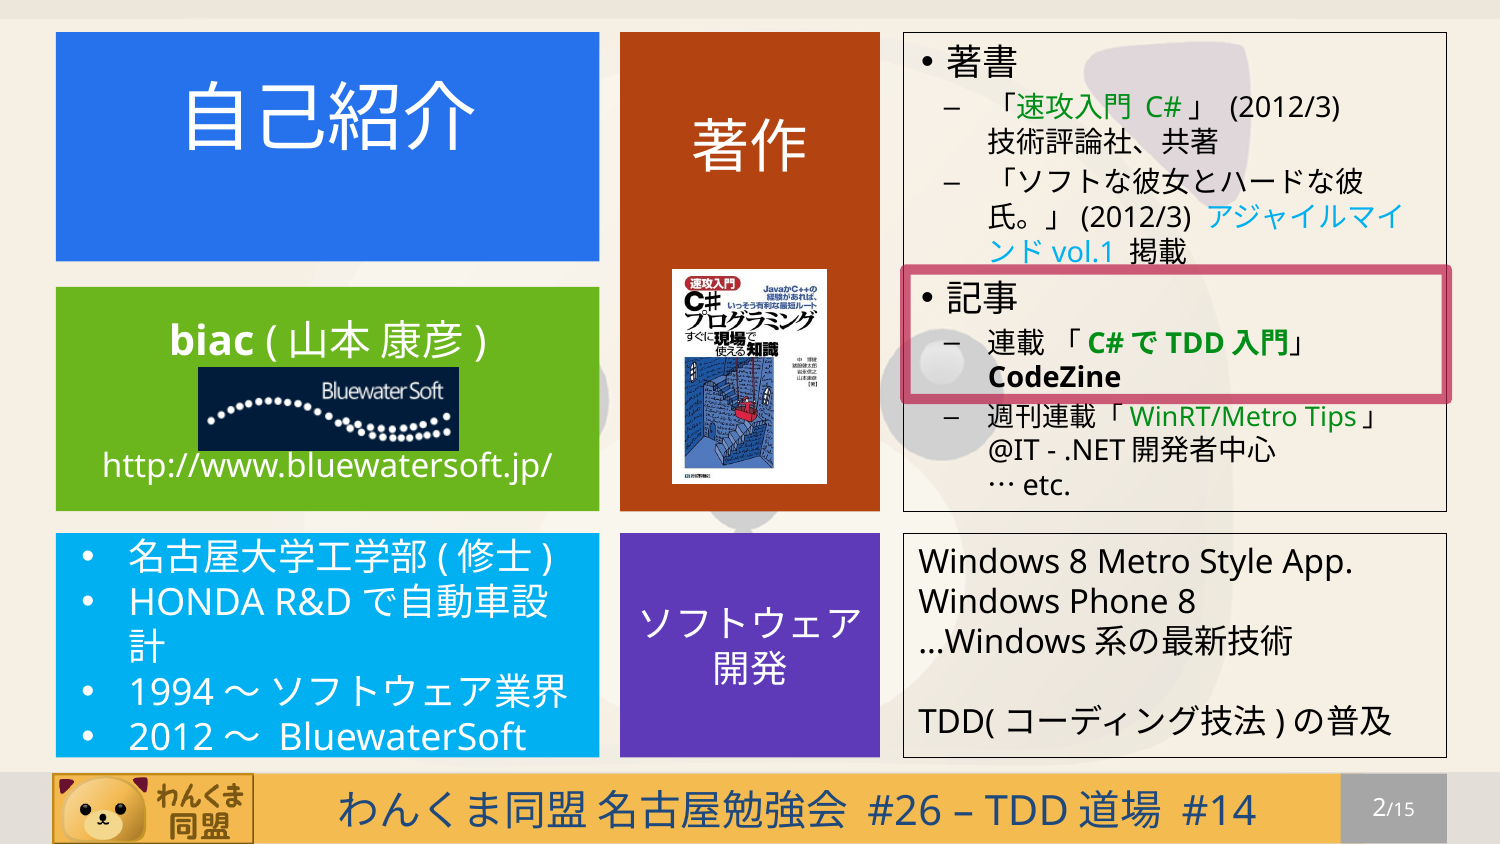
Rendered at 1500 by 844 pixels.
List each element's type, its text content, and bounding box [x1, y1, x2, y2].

text_box [903, 267, 1449, 401]
list 著書 「速攻入門 C#」 (2012/3) 技術評論社、共著 「ソフトな彼女とハードな彼氏。」(2012/3) アジャイルマインドvol.1 掲載 記事 連載 「C#でTDD入門」 CodeZine 週刊連載「WinRT/Metro Tips」 @IT - .NET開発者中心 …etc. [903, 32, 1447, 267]
picture [196, 367, 459, 451]
text_box Windows 8 Metro Style App. Windows Phone 8 …Windows系の最新技術 TDD(コーディング技法)の普及 [903, 533, 1447, 758]
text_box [619, 31, 881, 512]
title 自己紹介 [55, 32, 600, 262]
text_box 名古屋大学工学部(修士) HONDA R&Dで自動車設計 1994～ ソフトウェア業界 2012～ BluewaterSoft [54, 531, 601, 759]
picture [52, 773, 254, 844]
text_box ソフトウェア 開発 [618, 531, 882, 759]
list 著書 「速攻入門 C#」 (2012/3) 技術評論社、共著 「ソフトな彼女とハードな彼氏。」(2012/3) アジャイルマインドvol.1 掲載 記事 連載 「C#でTDD入門」 CodeZine 週刊連載「WinRT/Metro Tips」 @IT - .NET開発者中心 …etc. [903, 401, 1447, 512]
text_box biac (山本 康彦) BluewaterSoft http://www.bluewatersoft.jp/ [54, 285, 601, 513]
